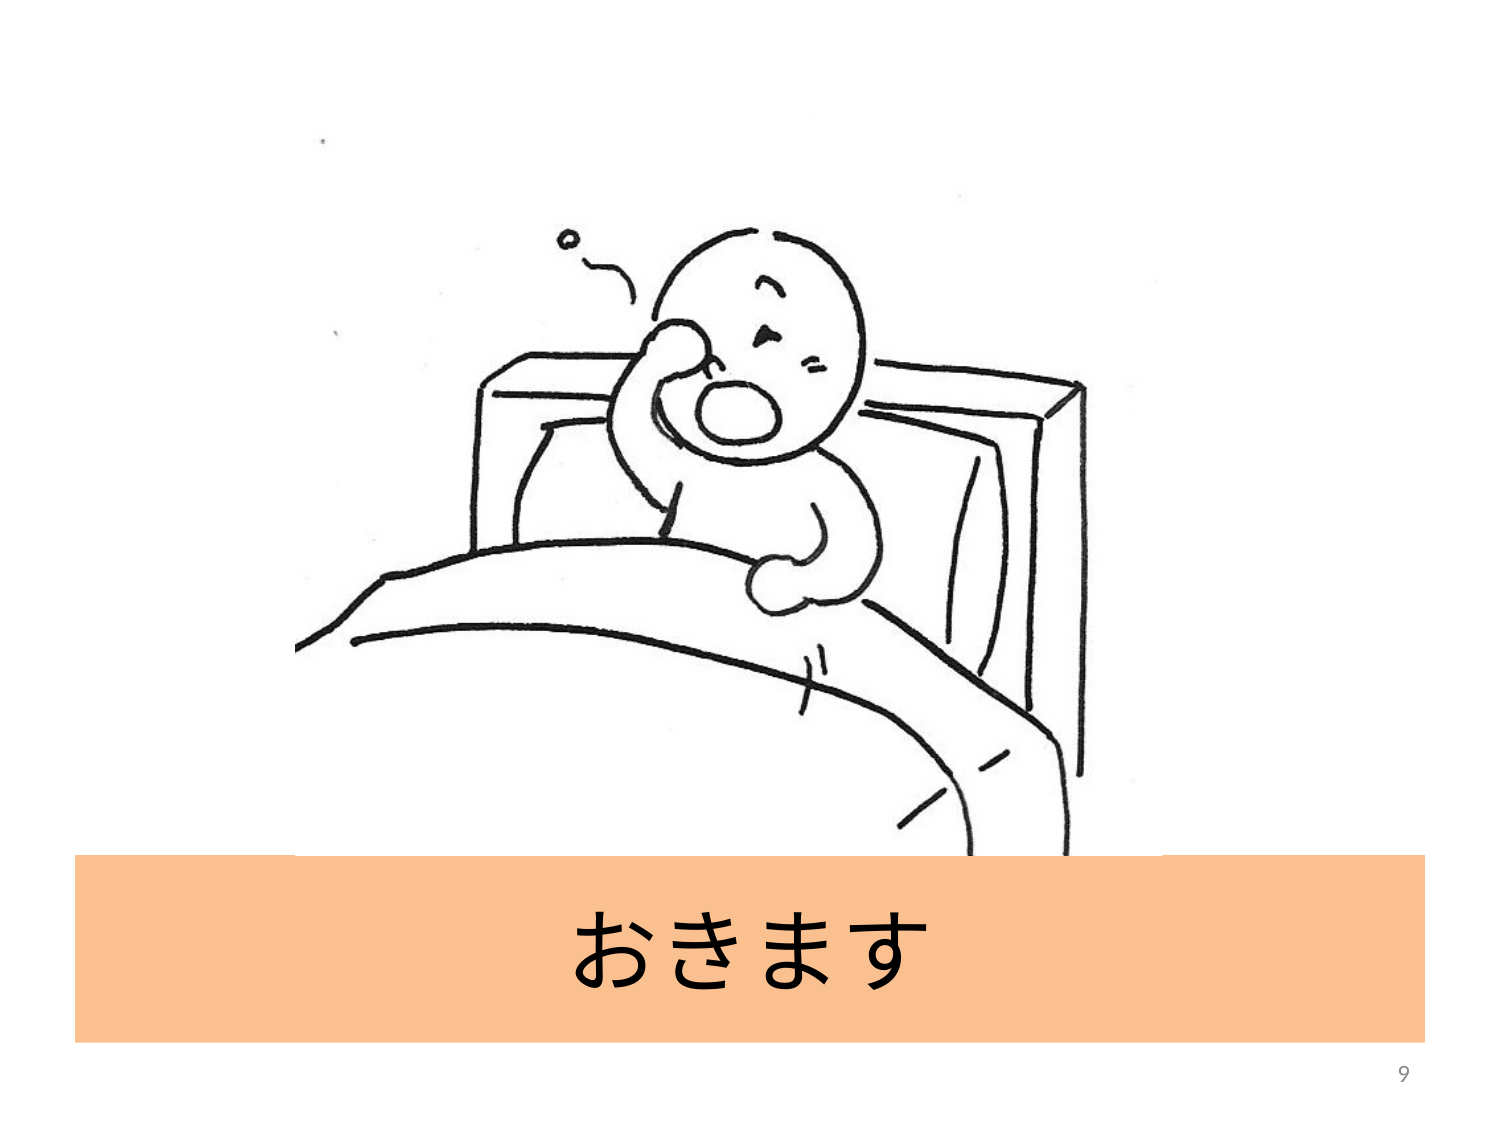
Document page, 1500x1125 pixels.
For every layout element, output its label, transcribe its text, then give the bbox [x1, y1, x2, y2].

picture [295, 58, 1163, 856]
title おきます [75, 855, 1425, 1043]
slide_number 9 [1074, 1042, 1425, 1103]
